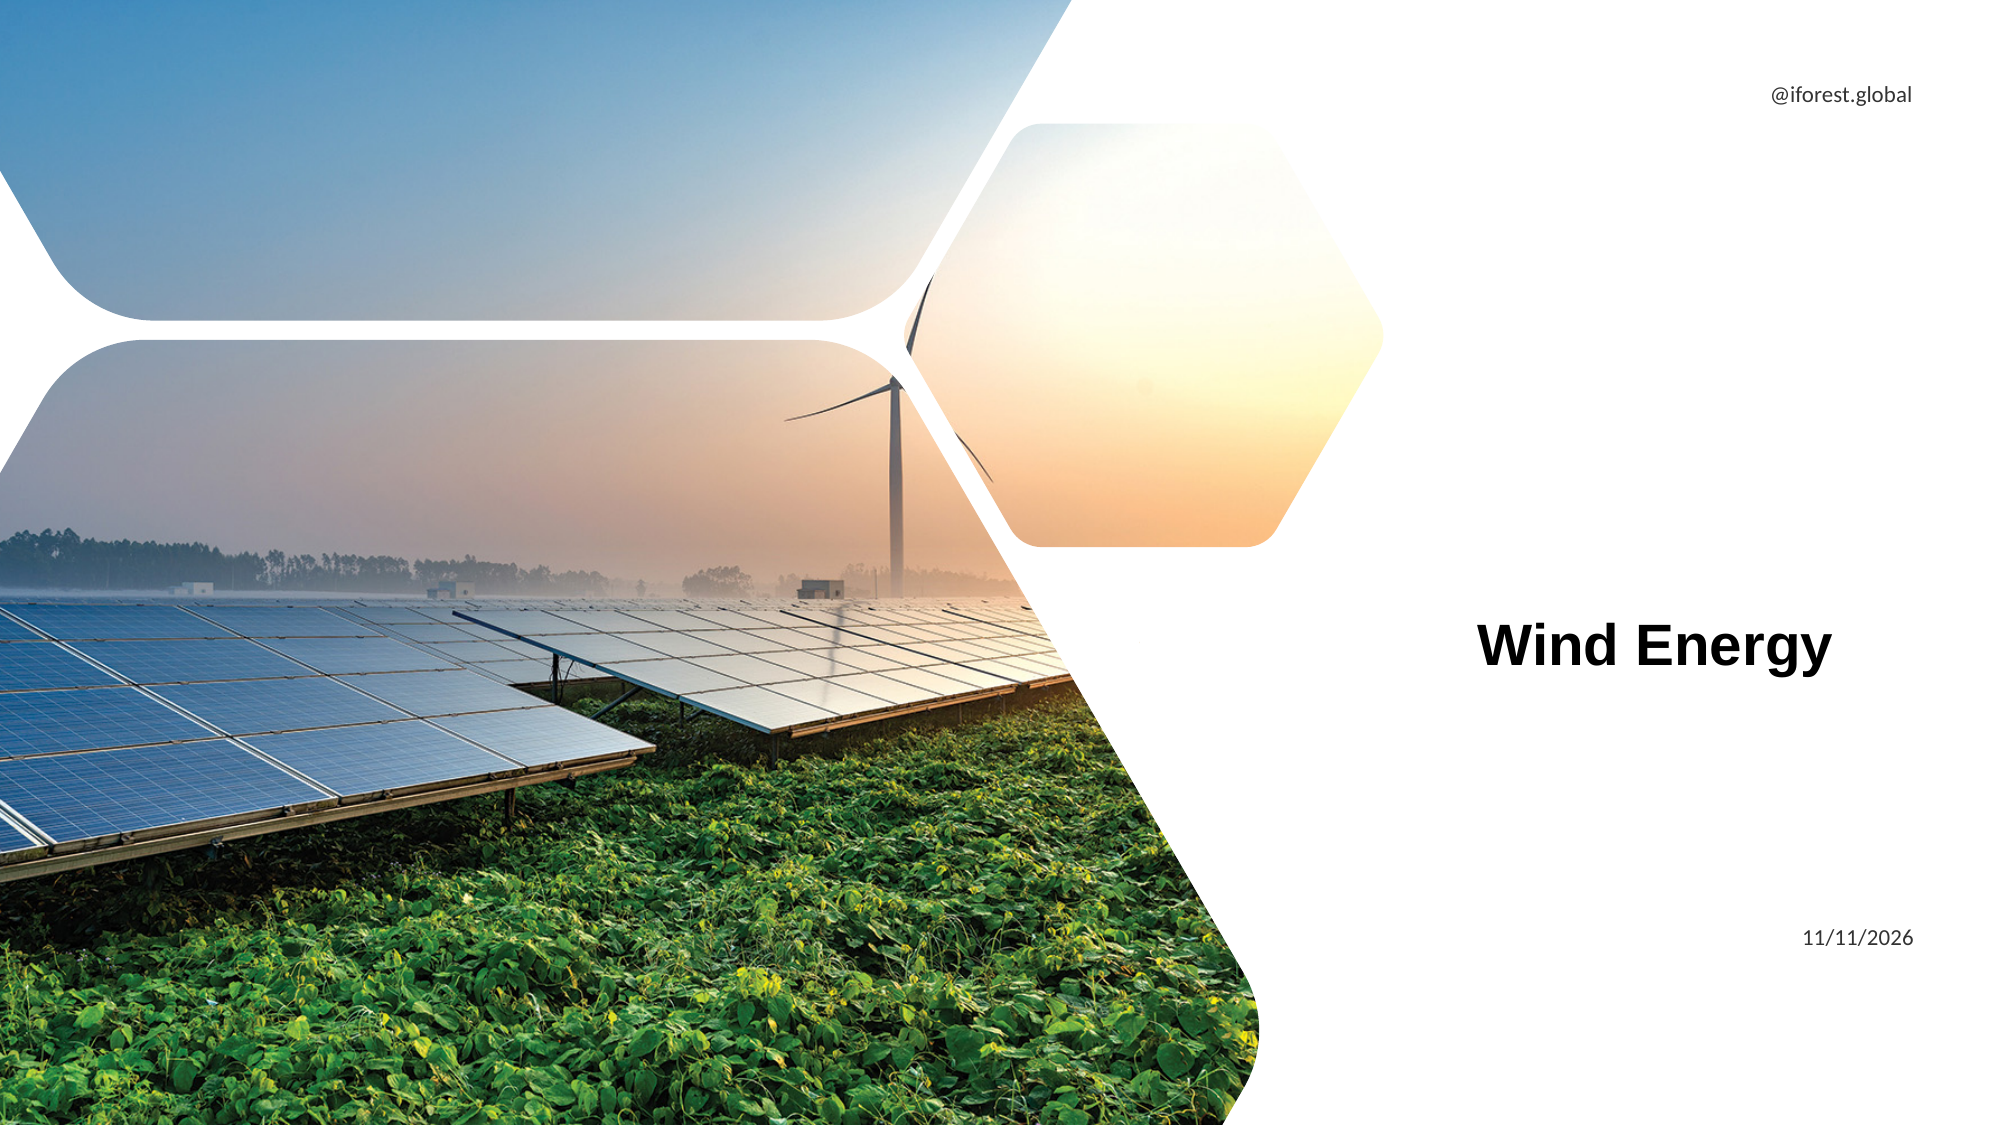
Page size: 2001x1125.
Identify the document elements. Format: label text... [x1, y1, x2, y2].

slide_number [1570, 906, 1929, 966]
picture [0, 0, 1384, 1125]
footer @iforest.global [1384, 63, 1928, 123]
title Wind Energy [1384, 597, 1928, 686]
